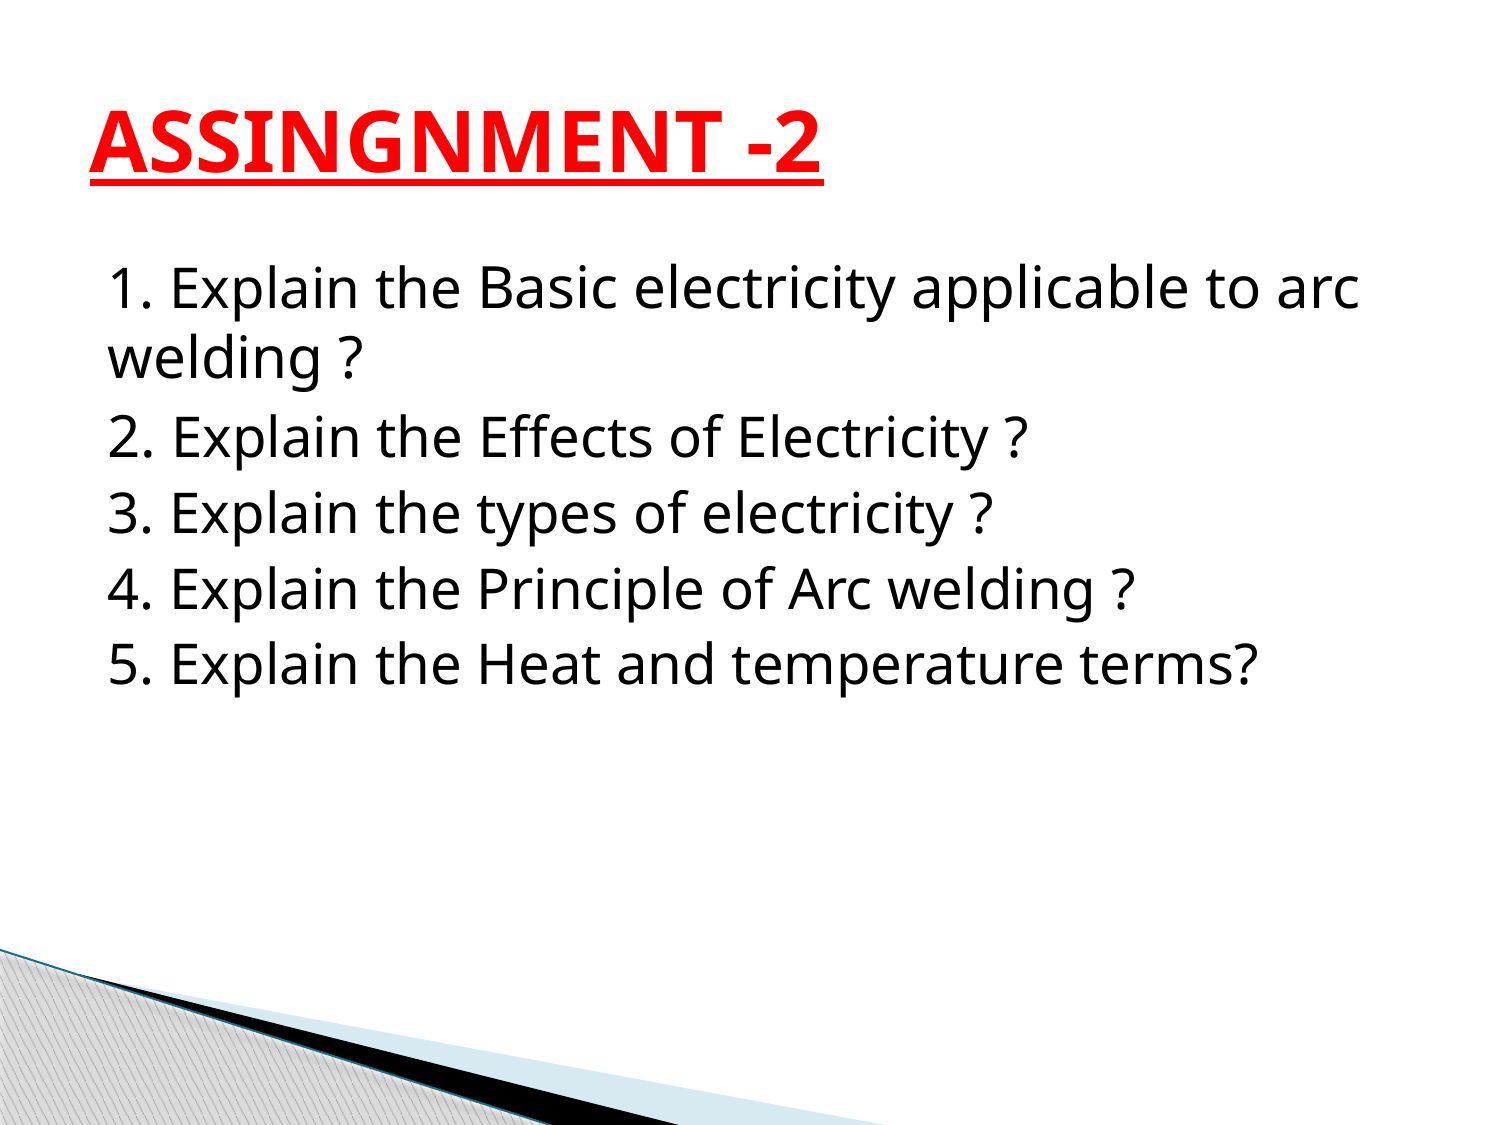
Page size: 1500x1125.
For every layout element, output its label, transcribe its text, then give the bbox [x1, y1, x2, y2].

list 1. Explain the Basic electricity applicable to arc welding ? 2. Explain the Effects of Electricity ? 3. Explain the types of electricity ? 4. Explain the Principle of Arc welding ? 5. Explain the Heat and temperature terms? [75, 243, 1425, 986]
title ASSINGNMENT -2 [75, 45, 1425, 233]
